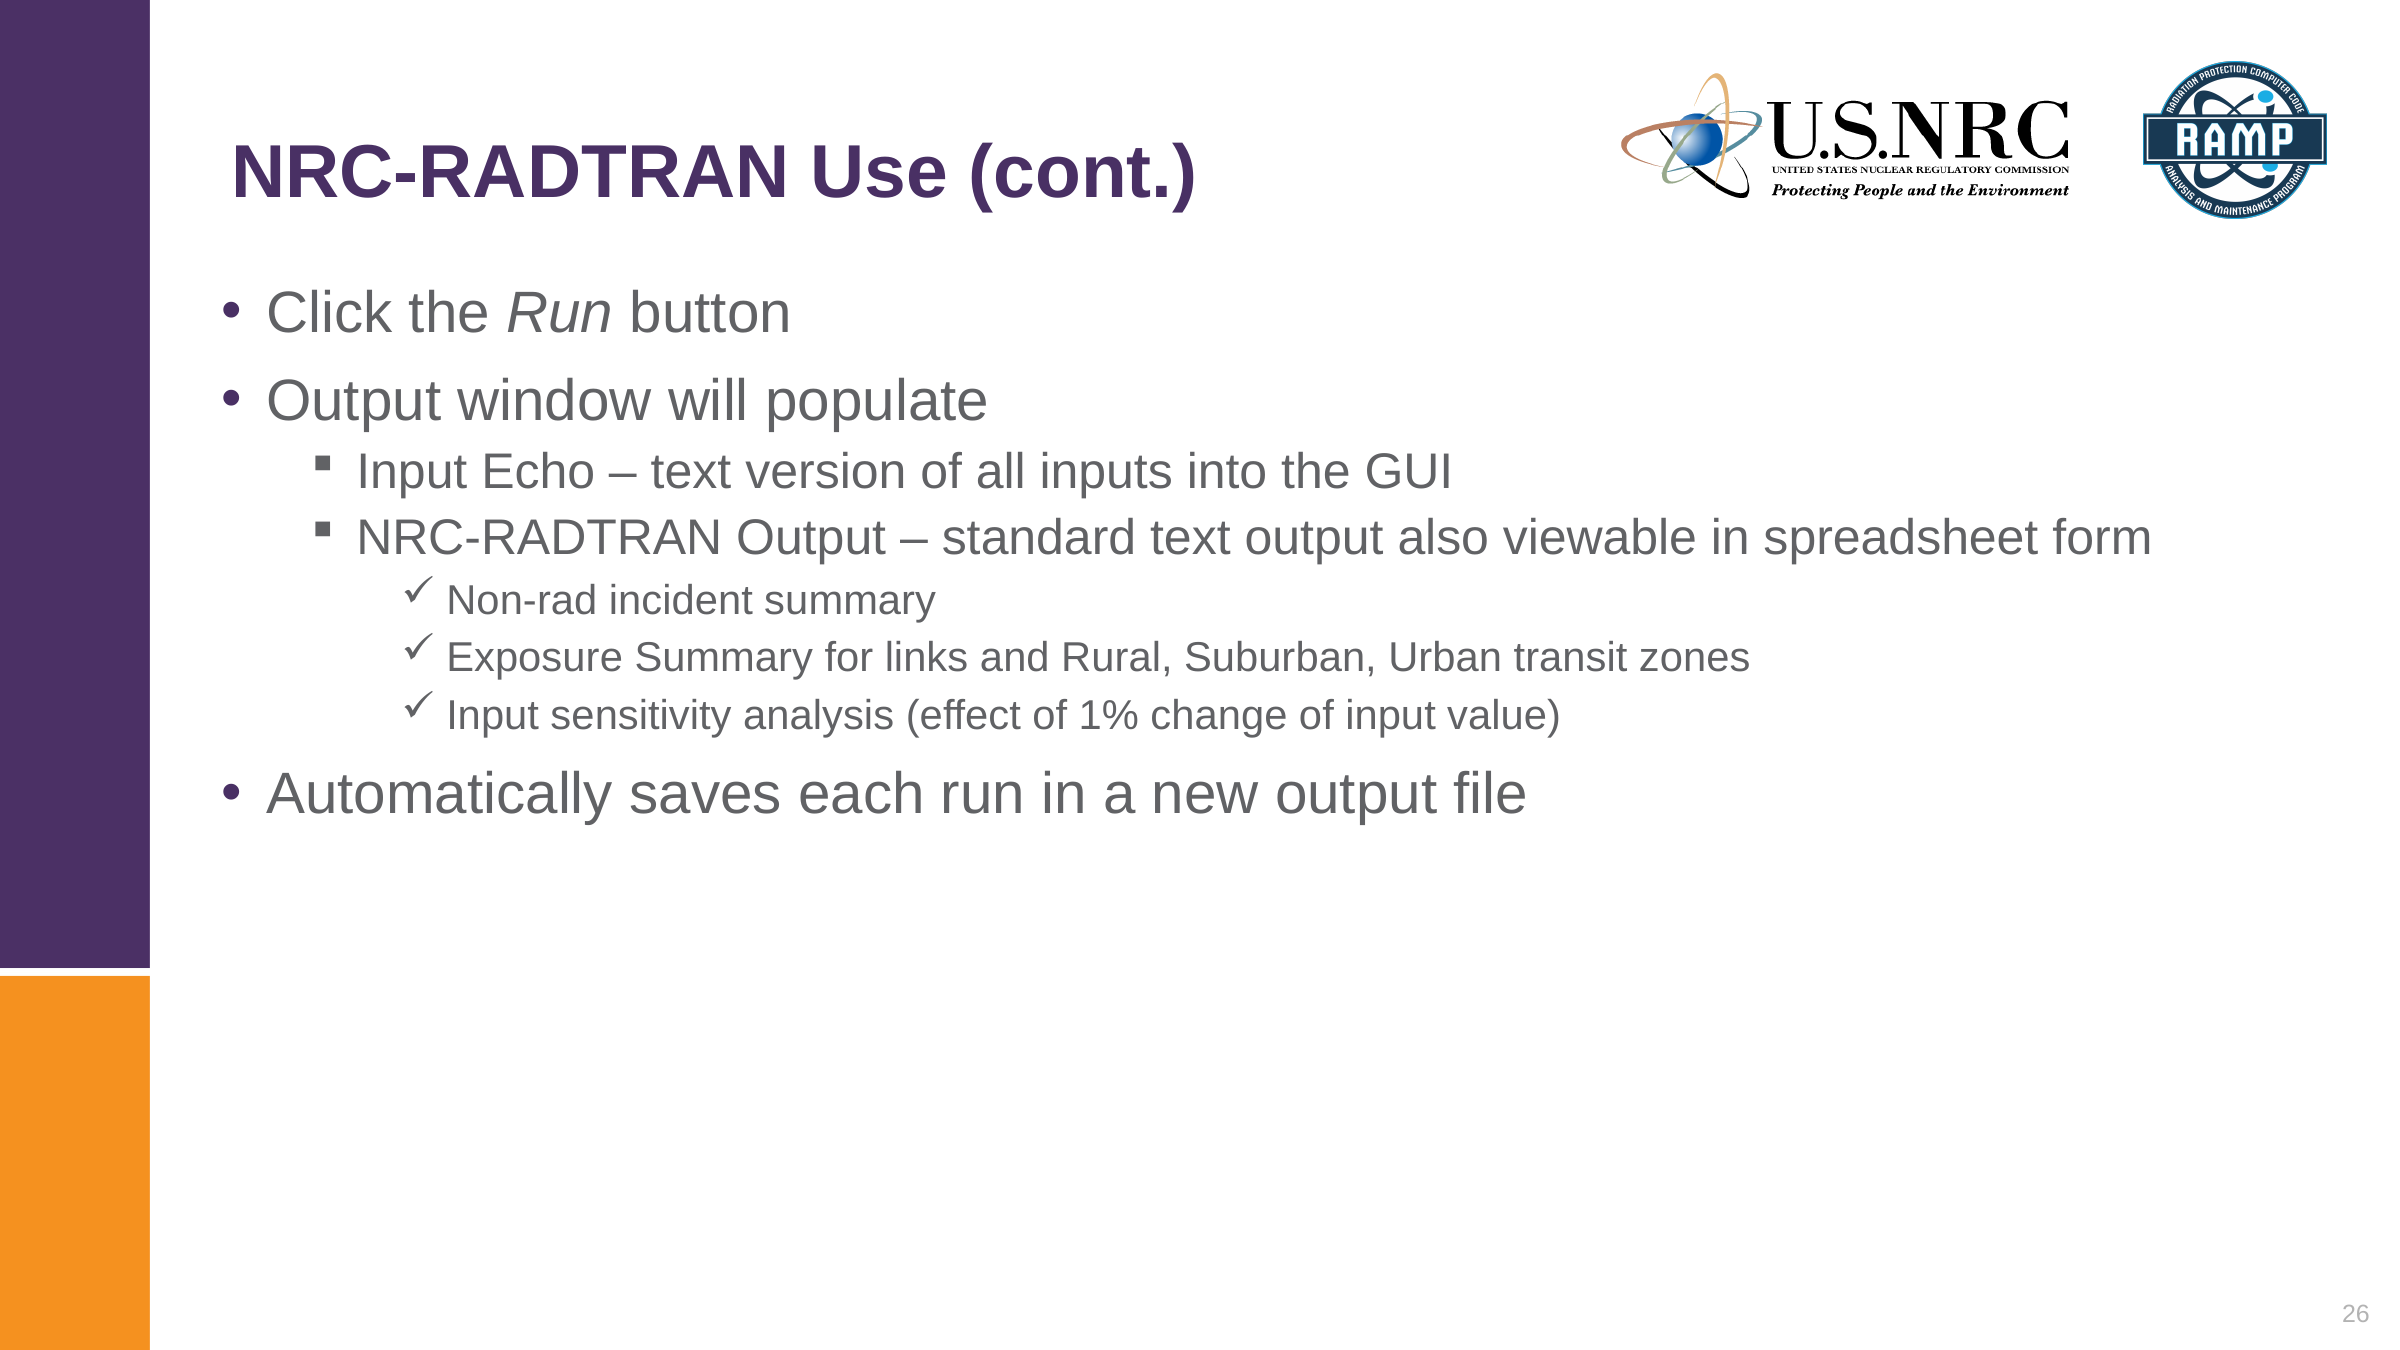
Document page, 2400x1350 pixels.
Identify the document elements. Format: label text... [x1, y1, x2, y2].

picture [2143, 61, 2327, 219]
slide_number 26 [2295, 1275, 2370, 1350]
picture [1619, 72, 2070, 200]
picture [0, 0, 149, 1350]
list Click the Run button Output window will populate Input Echo – text version of all inputs into the GUI NRC-RADTRAN Output – standard text output also viewable in spreadsheet form Non-rad incident summary Exposure Summary for links and Rural, Suburban, Urban transit zones Input sensitivity analysis (effect of 1% change of input value) Automatically saves each run in a new output file [206, 274, 2325, 1175]
title NRC-RADTRAN Use (cont.) [231, 77, 1556, 222]
